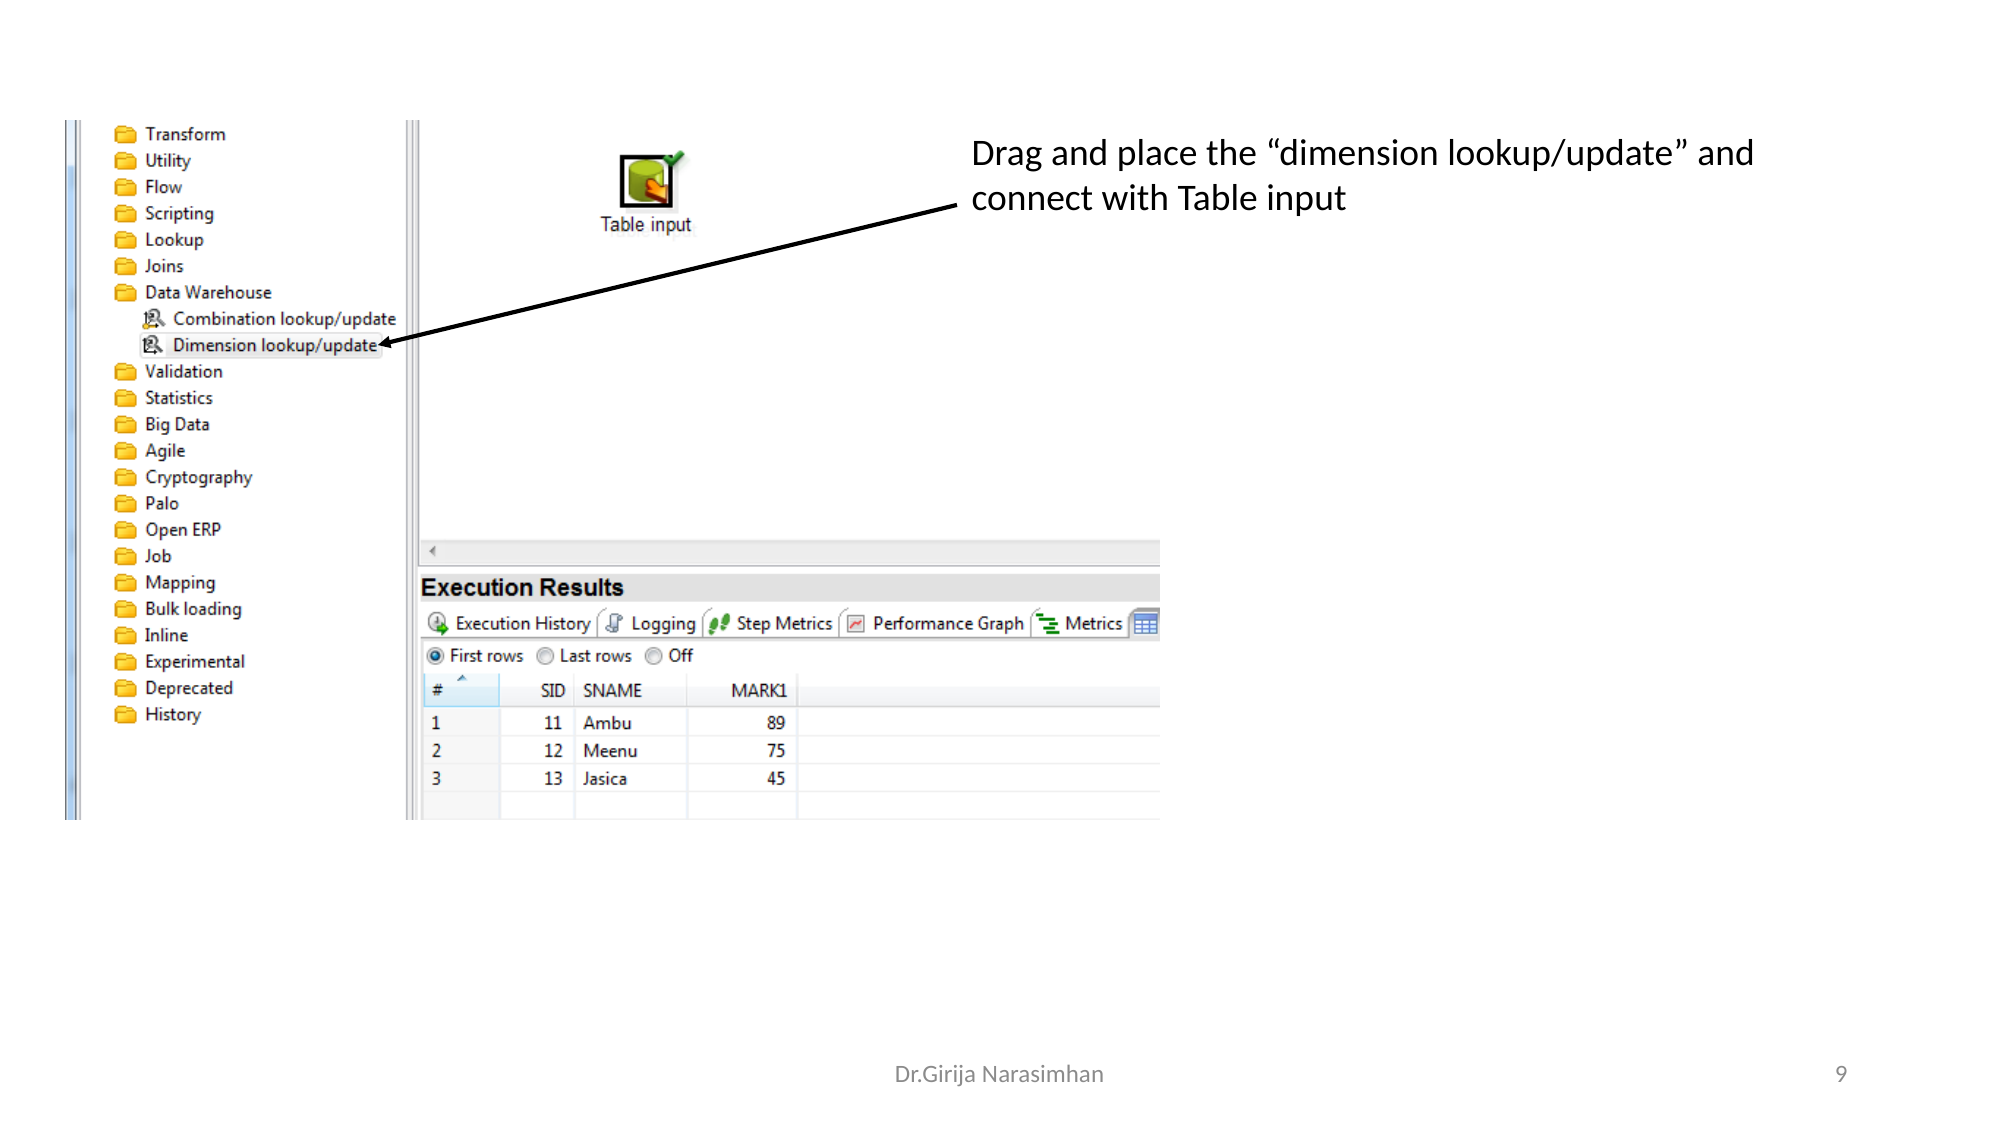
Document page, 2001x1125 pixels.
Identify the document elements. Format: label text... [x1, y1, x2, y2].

text_box Drag and place the “dimension lookup/update” and connect with Table input [1160, 120, 1817, 226]
slide_number 9 [1412, 1042, 1863, 1103]
footer Dr.Girija Narasimhan [662, 1042, 1338, 1103]
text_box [377, 204, 958, 346]
picture [65, 120, 1160, 820]
